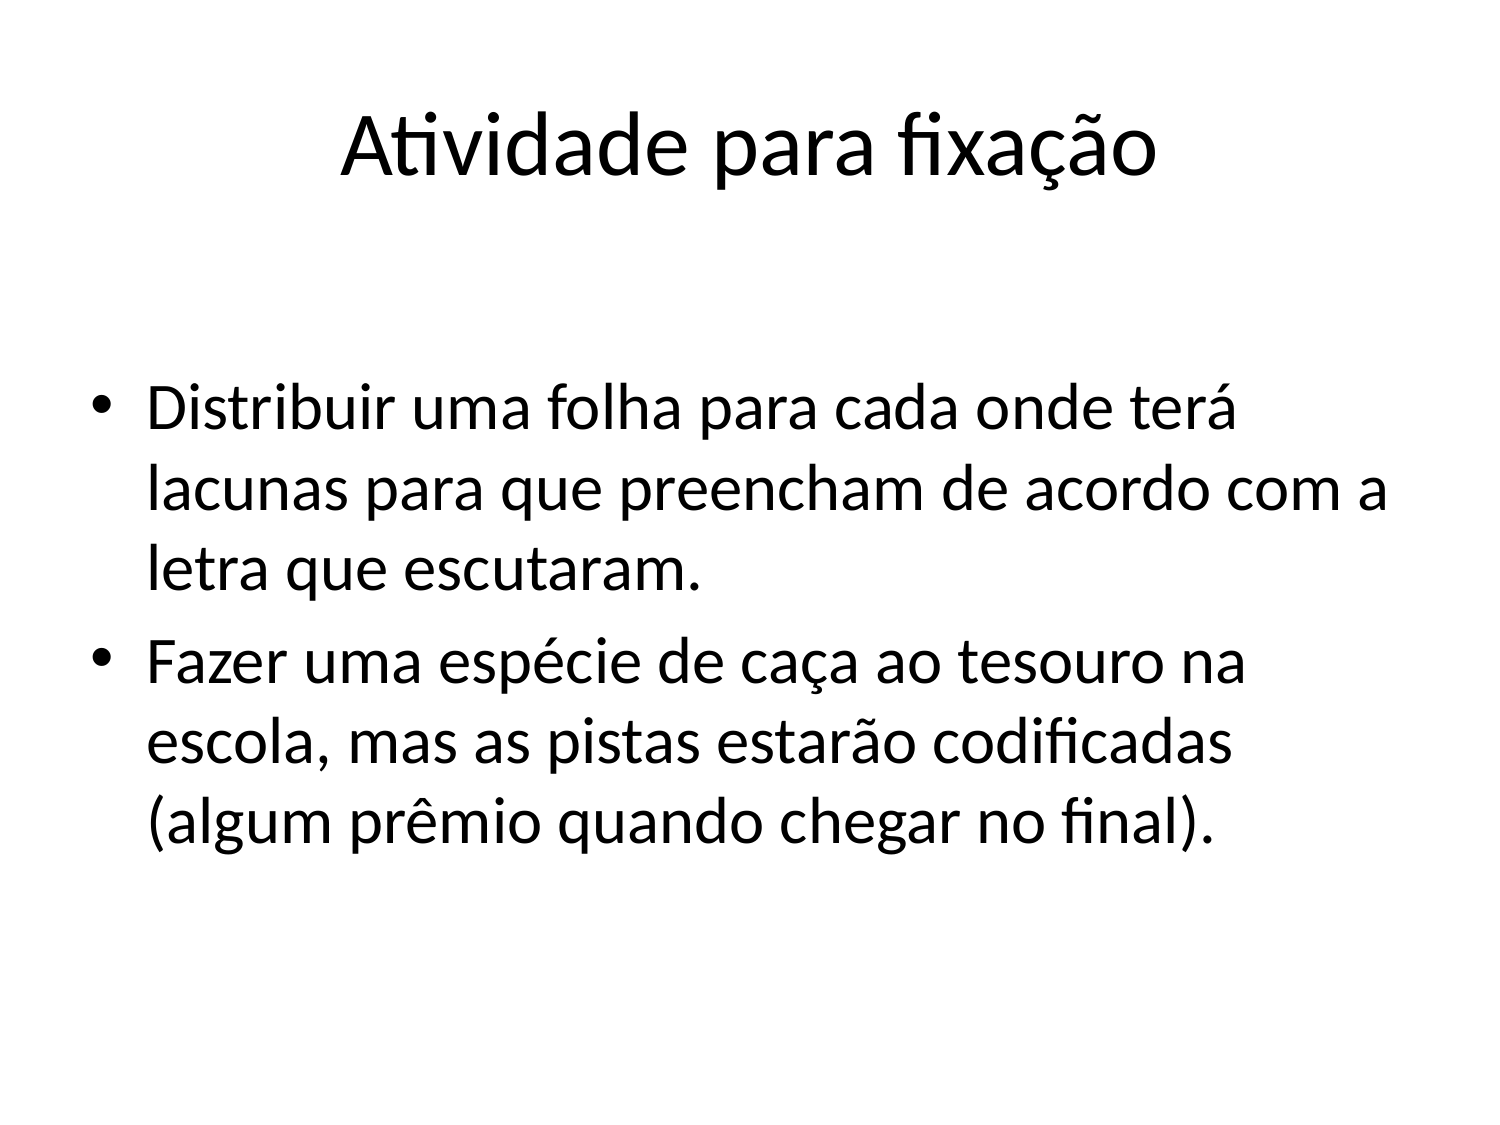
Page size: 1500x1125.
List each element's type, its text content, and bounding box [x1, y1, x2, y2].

title Atividade para fixação [75, 45, 1425, 233]
list Distribuir uma folha para cada onde terá lacunas para que preencham de acordo com a letra que escutaram. Fazer uma espécie de caça ao tesouro na escola, mas as pistas estarão codificadas (algum prêmio quando chegar no final). [75, 262, 1425, 1005]
